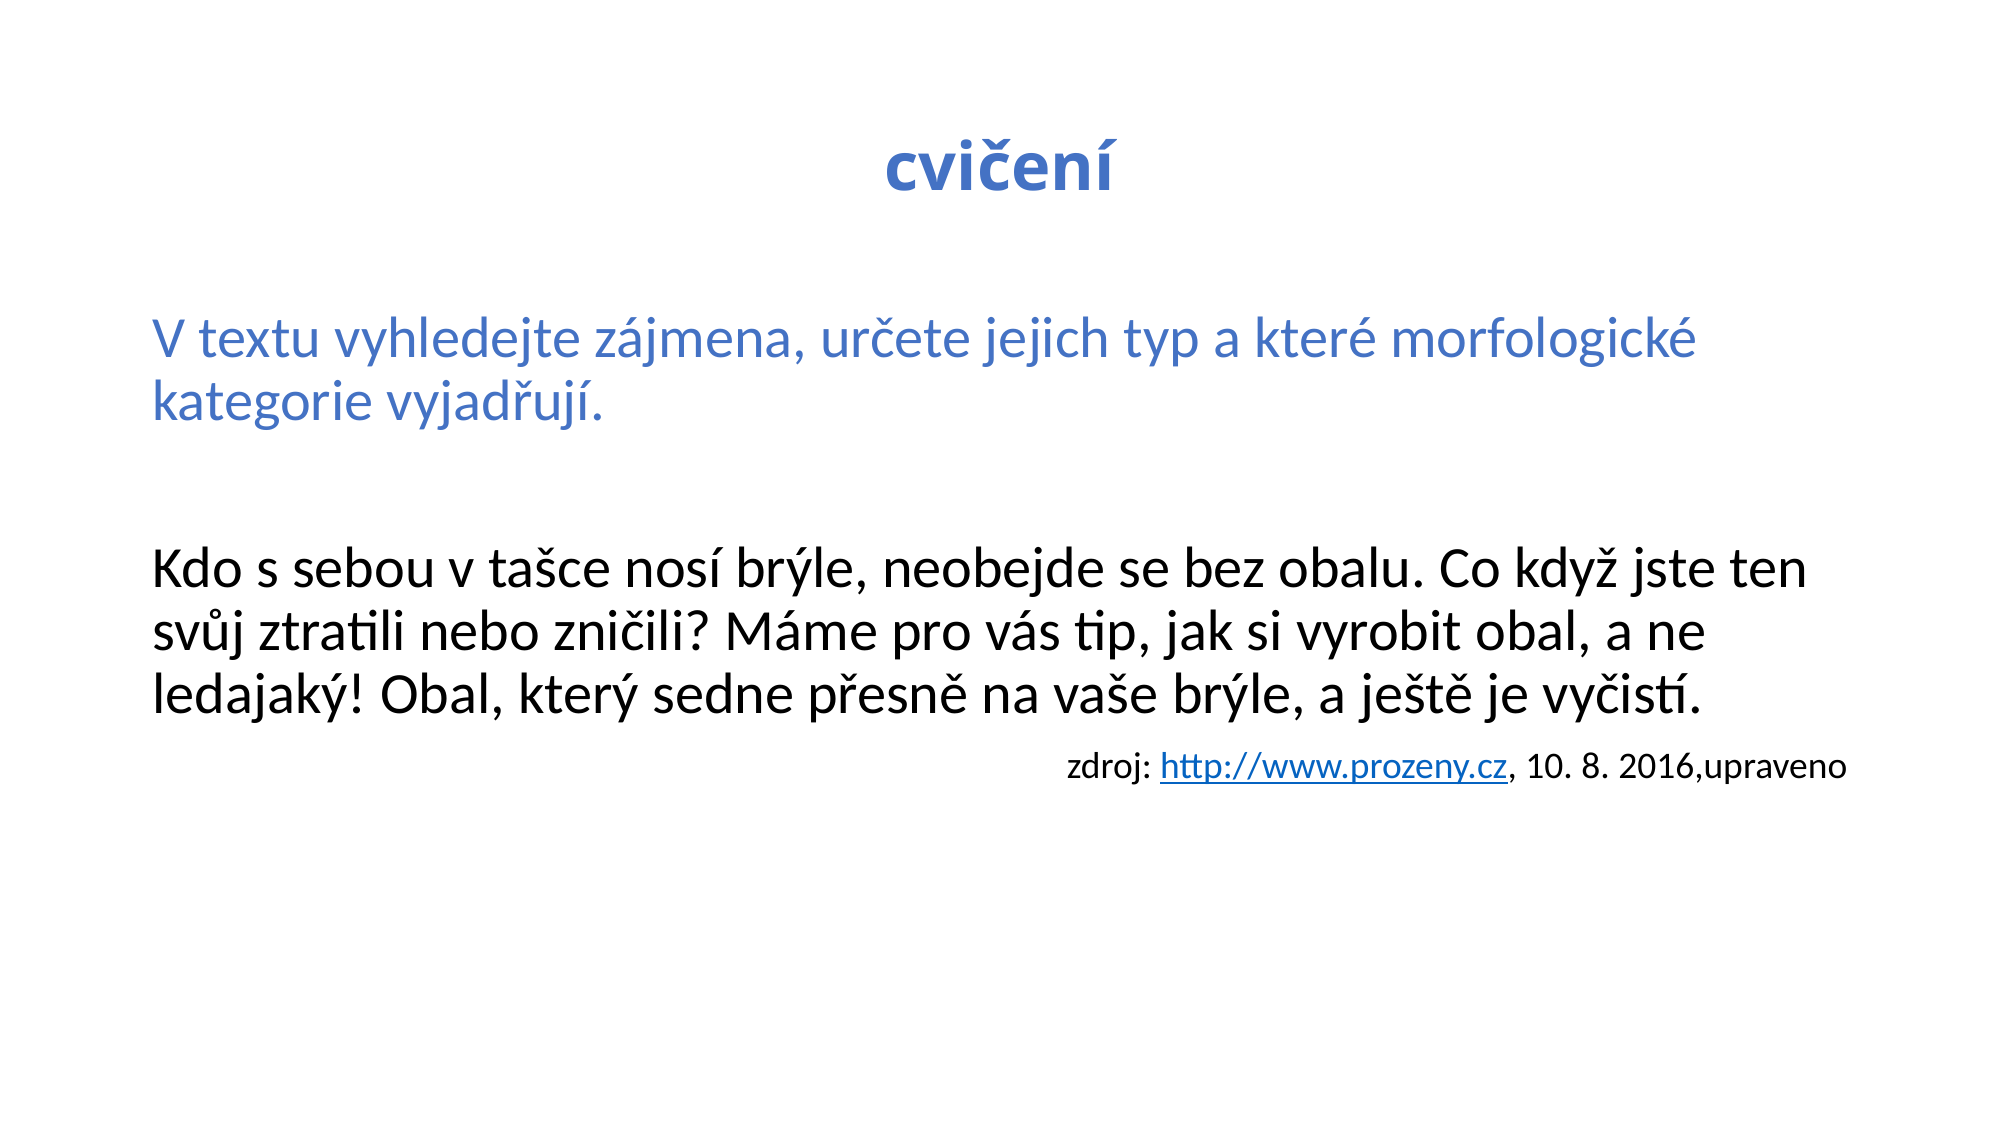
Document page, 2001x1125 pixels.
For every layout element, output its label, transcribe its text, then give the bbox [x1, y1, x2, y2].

list V textu vyhledejte zájmena, určete jejich typ a které morfologické kategorie vyjadřují. Kdo s sebou v tašce nosí brýle, neobejde se bez obalu. Co když jste ten svůj ztratili nebo zničili? Máme pro vás tip, jak si vyrobit obal, a ne ledajaký! Obal, který sedne přesně na vaše brýle, a ještě je vyčistí. zdroj: http://www.prozeny.cz, 10. 8. 2016,upraveno [137, 299, 1863, 1014]
title cvičení [137, 59, 1863, 278]
